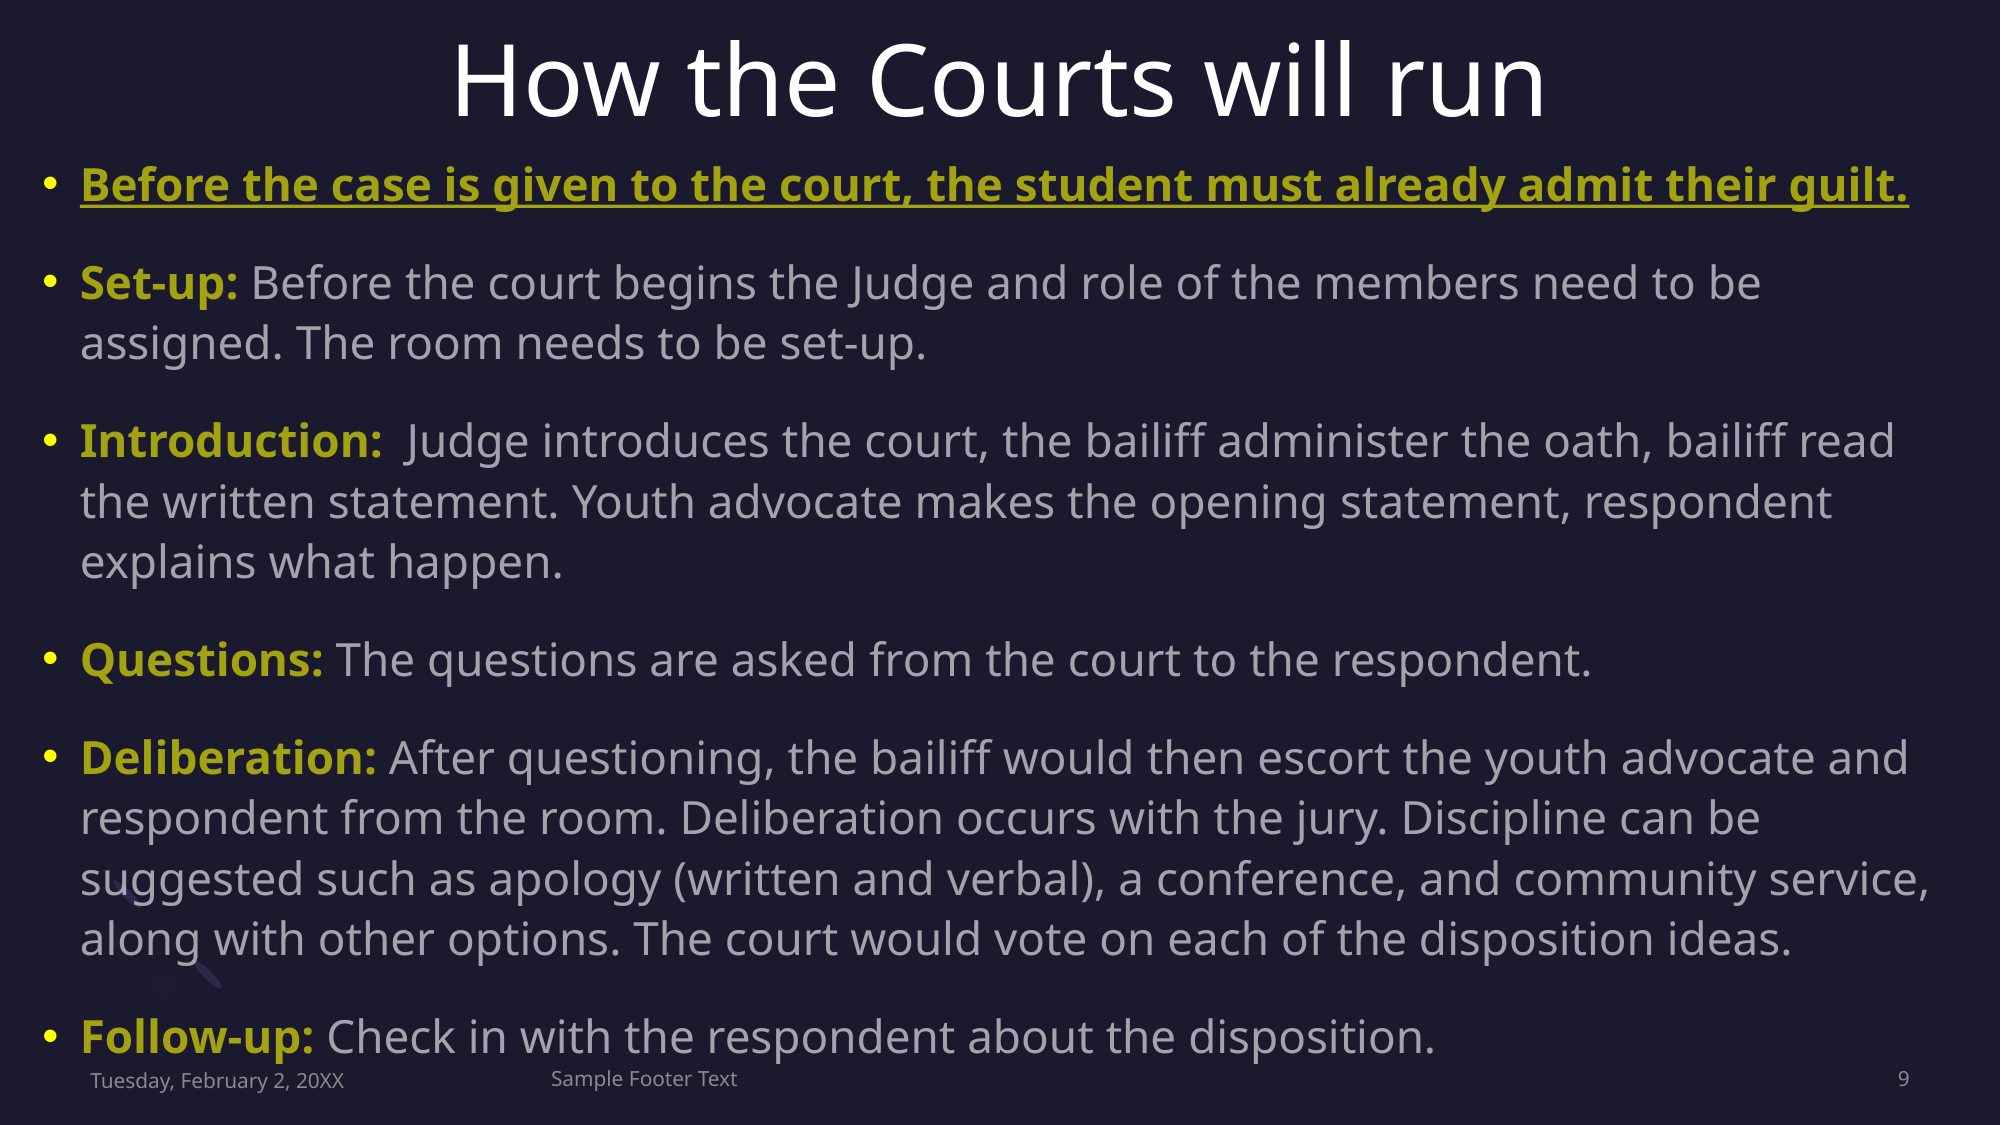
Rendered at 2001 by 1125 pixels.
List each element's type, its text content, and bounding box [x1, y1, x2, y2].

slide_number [90, 1067, 522, 1093]
title How the Courts will run [90, 30, 1910, 149]
slide_number 9 [1632, 1067, 1910, 1093]
footer Sample Footer Text [551, 1067, 1598, 1093]
list Before the case is given to the court, the student must already admit their guilt. Set-up: Before the court begins the Judge and role of the members need to be assigned. The room needs to be set-up. Introduction: Judge introduces the court, the bailiff administer the oath, bailiff read the written statement. Youth advocate makes the opening statement, respondent explains what happen. Questions: The questions are asked from the court to the respondent. Deliberation: After questioning, the bailiff would then escort the youth advocate and respondent from the room. Deliberation occurs with the jury. Discipline can be suggested such as apology (written and verbal), a conference, and community service, along with other options. The court would vote on each of the disposition ideas. Follow-up: Check in with the respondent about the disposition. [42, 149, 1936, 1035]
